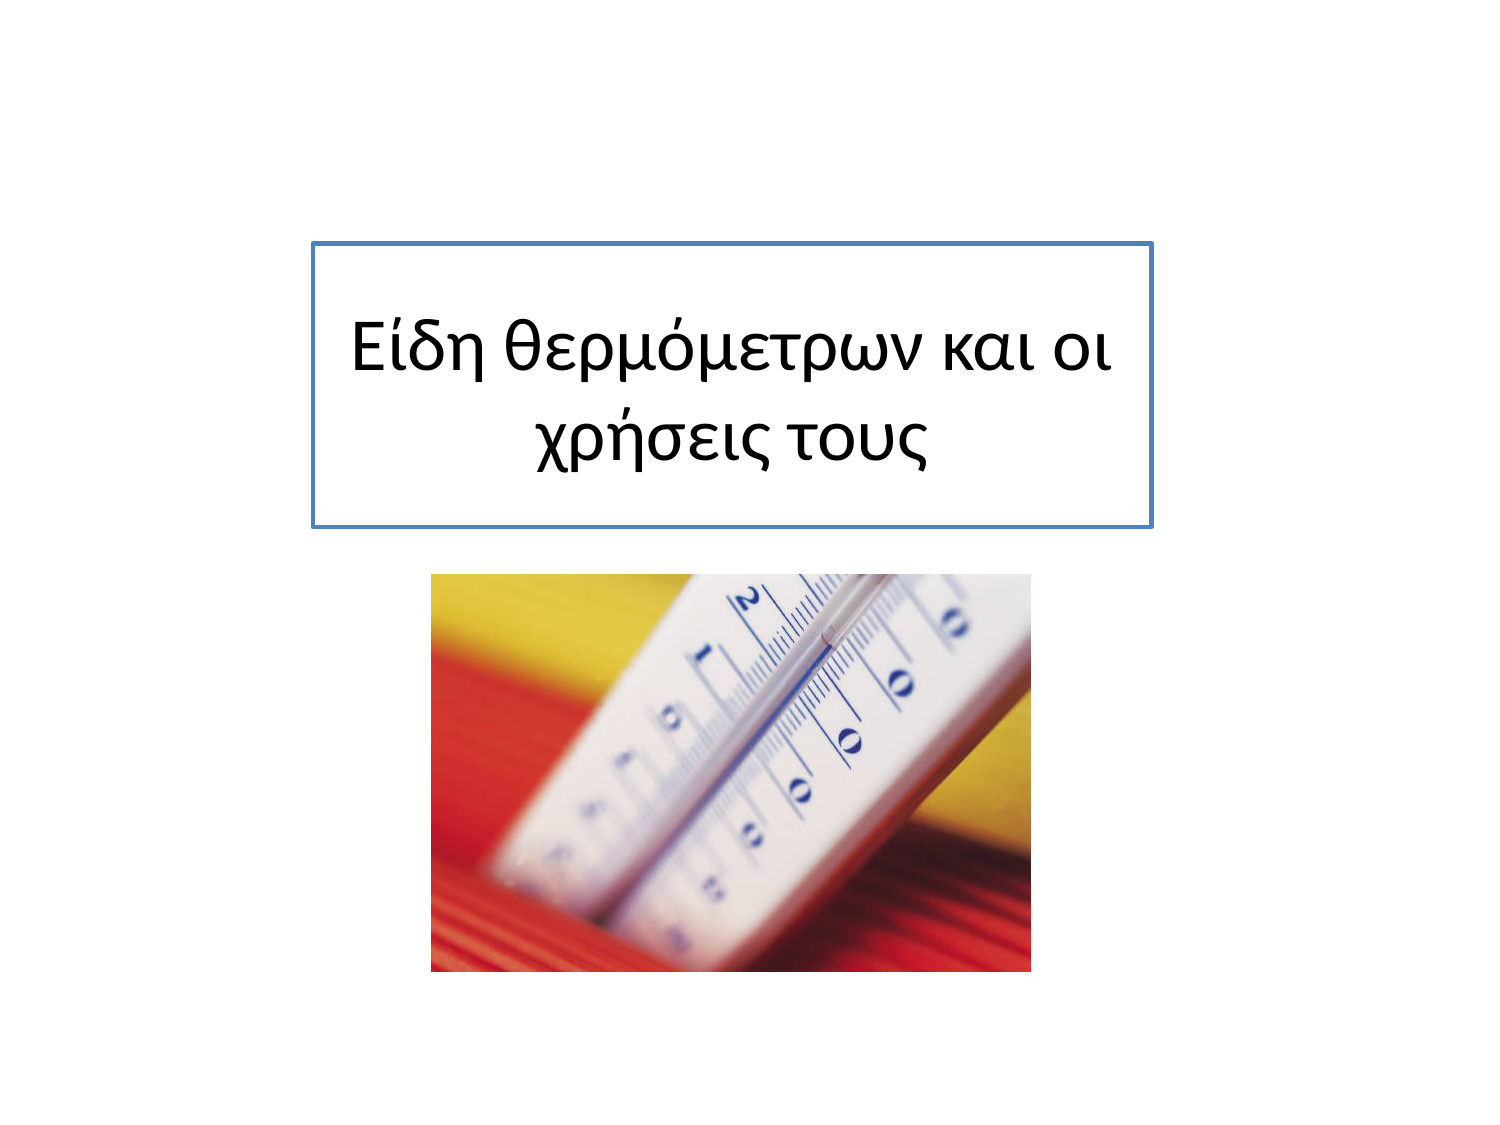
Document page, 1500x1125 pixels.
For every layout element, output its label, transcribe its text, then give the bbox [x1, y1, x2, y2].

picture [430, 574, 1032, 972]
text_box Είδη θερμόμετρων και οι χρήσεις τους [311, 241, 1154, 529]
